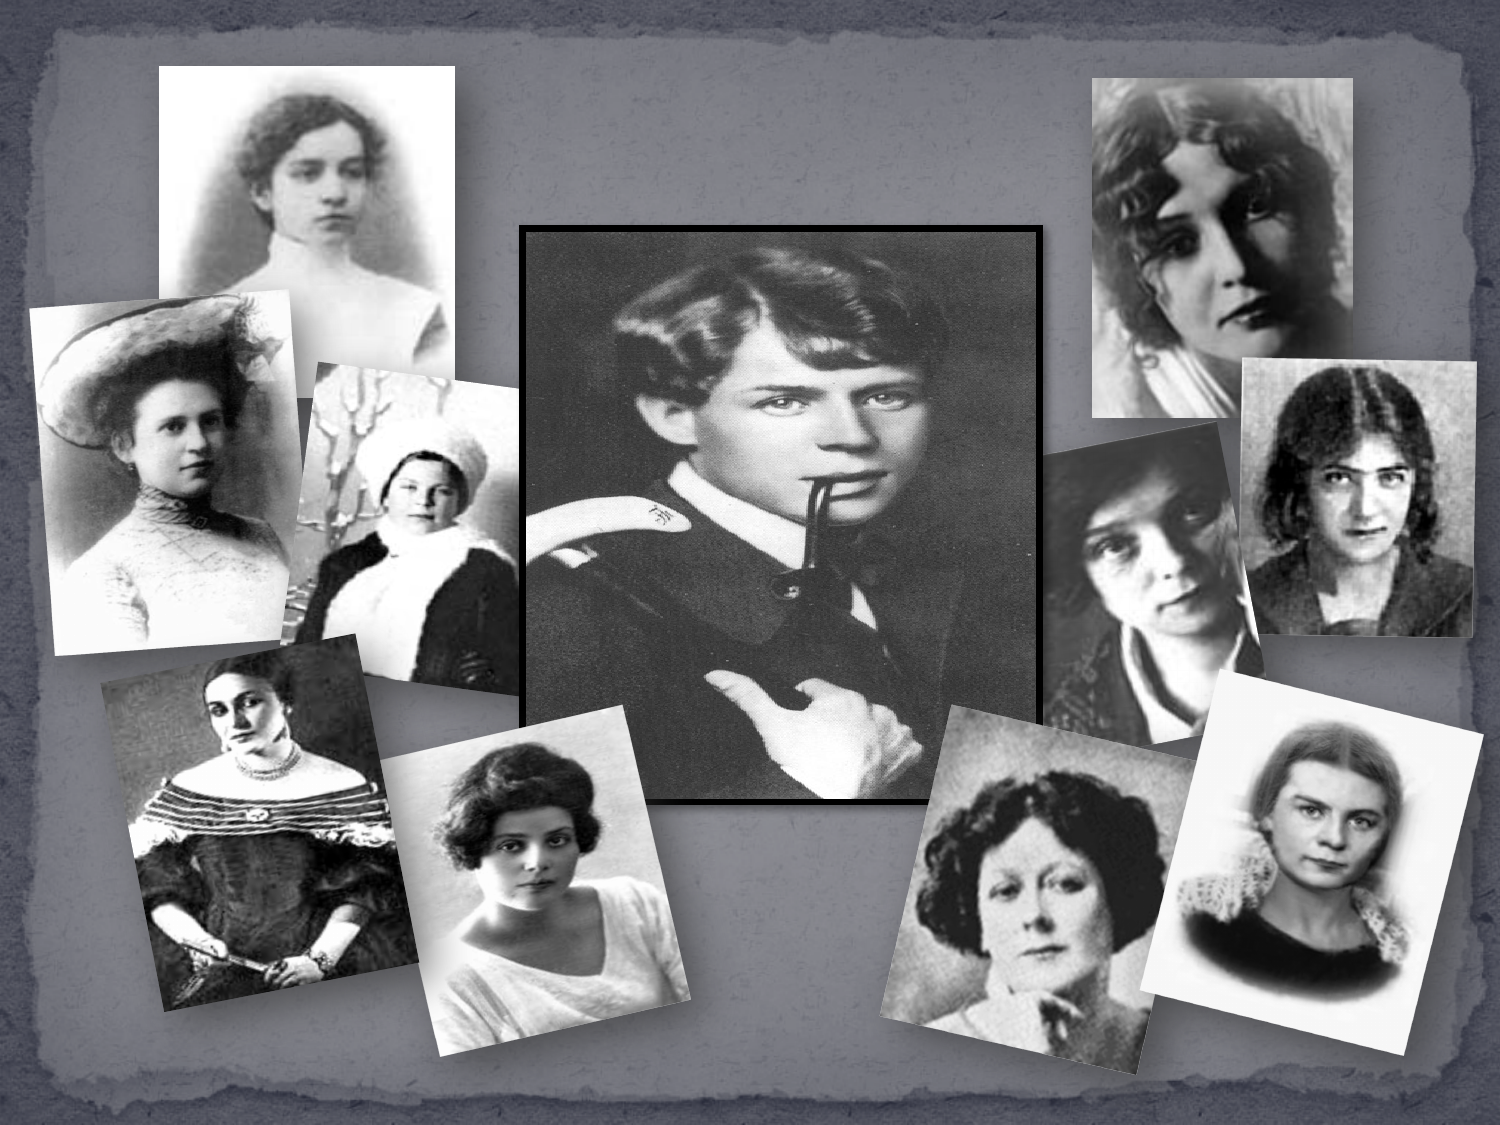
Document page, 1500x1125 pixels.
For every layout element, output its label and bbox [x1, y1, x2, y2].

picture [30, 66, 1476, 1056]
